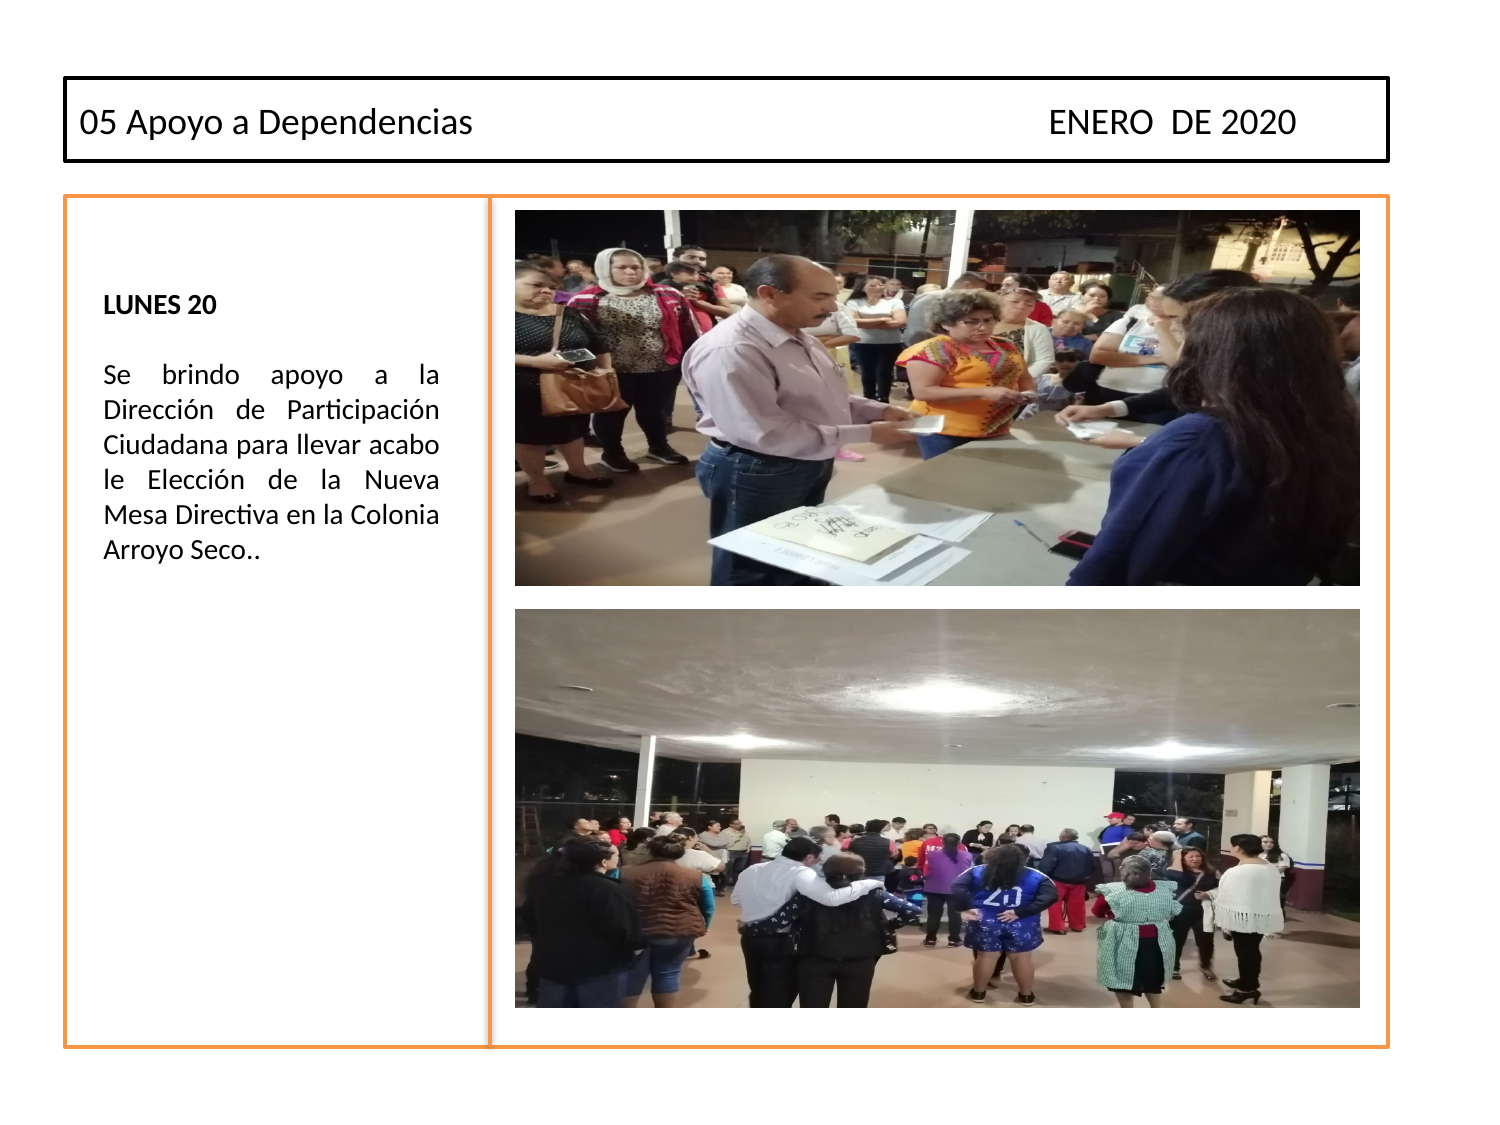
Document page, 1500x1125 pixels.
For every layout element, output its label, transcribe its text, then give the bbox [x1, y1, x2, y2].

text_box 05 Apoyo a Dependencias [63, 76, 1390, 163]
picture [515, 210, 1360, 587]
picture [515, 609, 1360, 1009]
text_box LUNES 20 Se brindo apoyo a la Dirección de Participación Ciudadana para llevar acabo le Elección de la Nueva Mesa Directiva en la Colonia Arroyo Seco.. [88, 243, 455, 608]
text_box [63, 194, 1390, 1049]
text_box ENERO DE 2020 [761, 89, 1365, 150]
